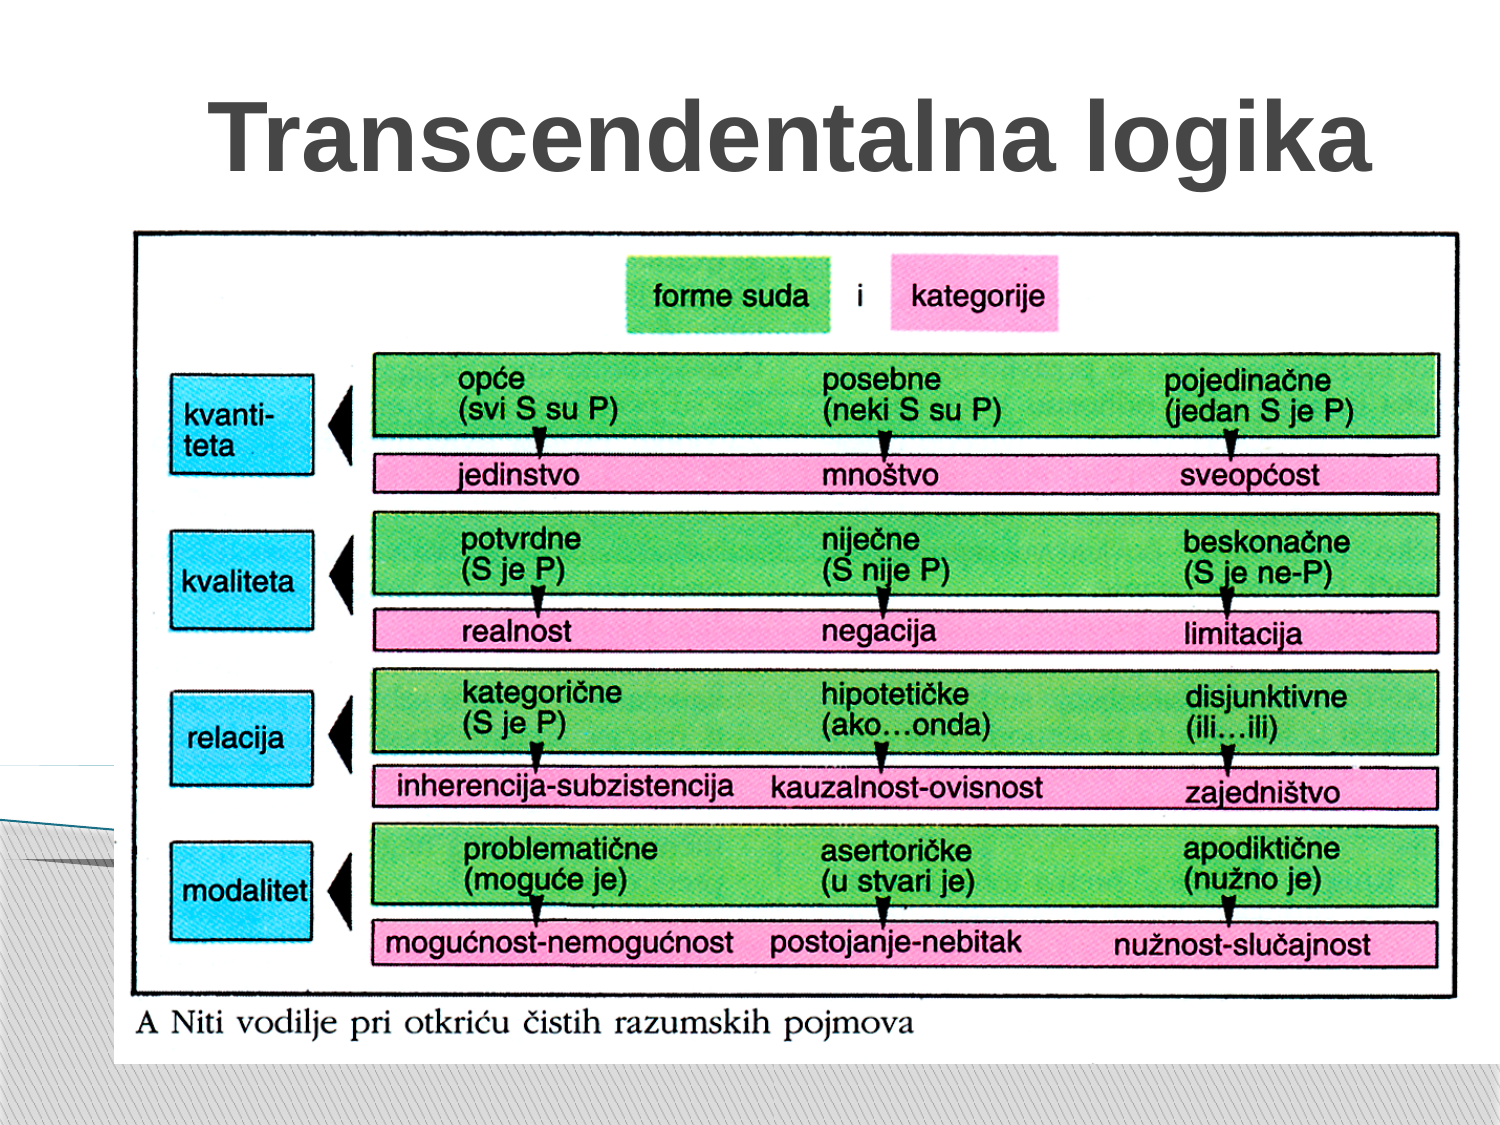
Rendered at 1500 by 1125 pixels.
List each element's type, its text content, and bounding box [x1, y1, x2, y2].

title Transcendentalna logika [128, 46, 1388, 200]
picture [5, 222, 1500, 1064]
